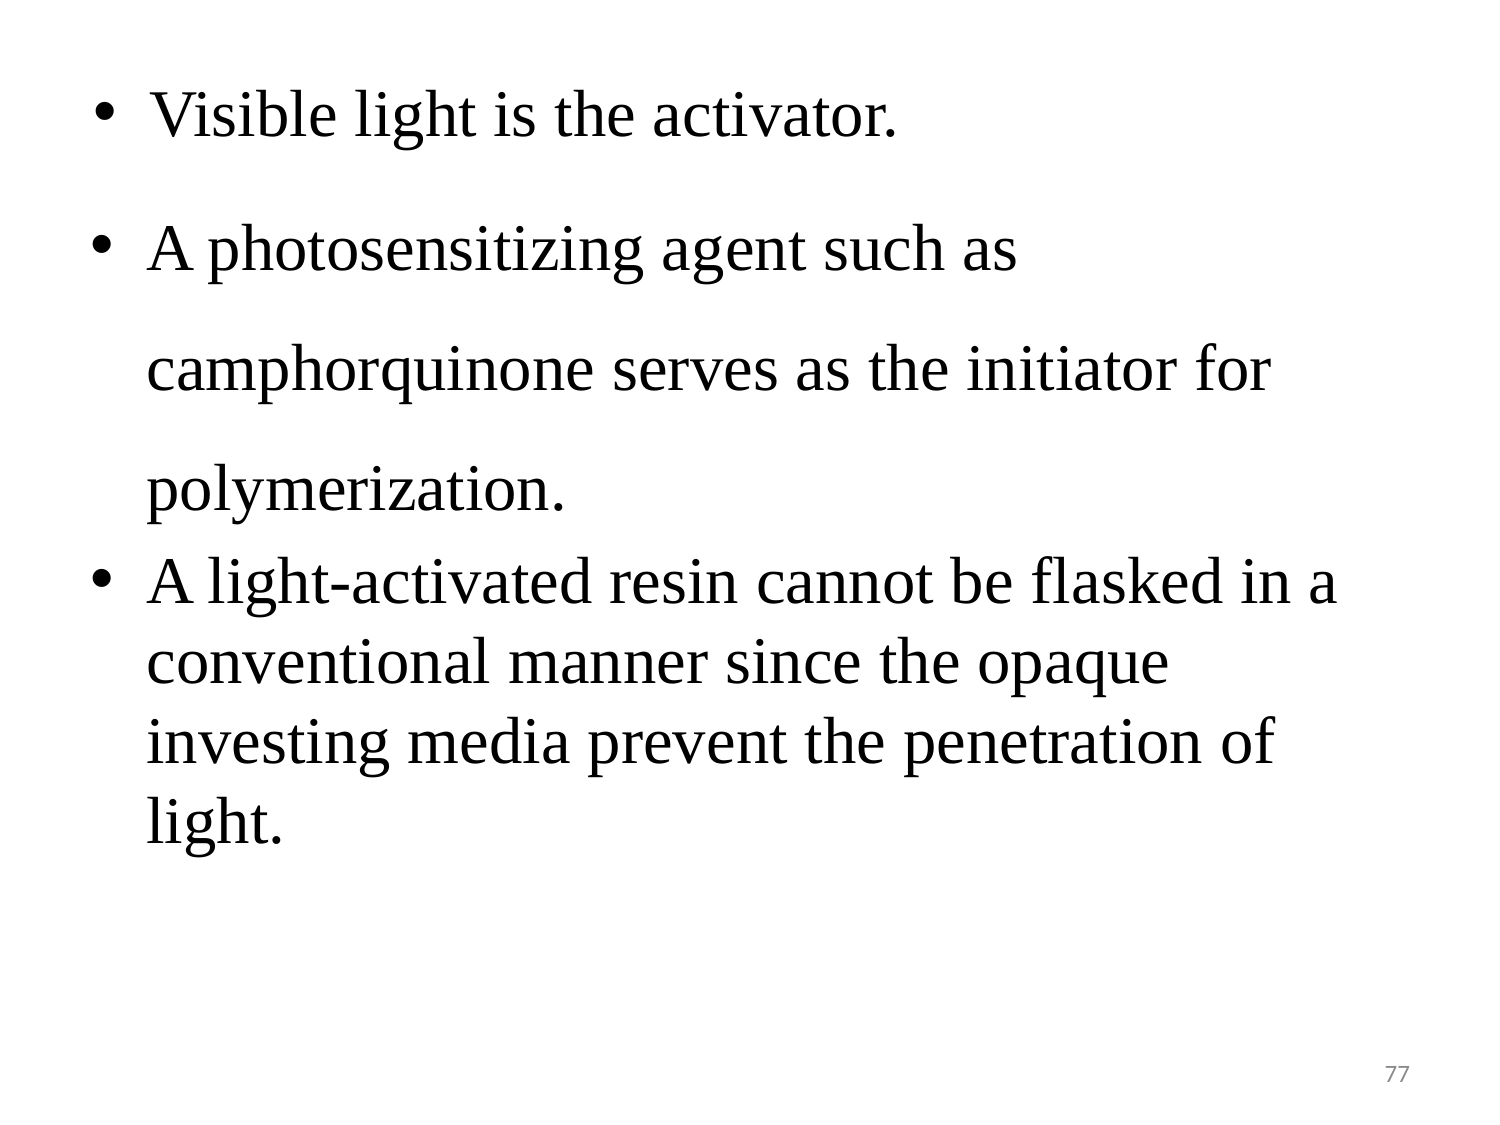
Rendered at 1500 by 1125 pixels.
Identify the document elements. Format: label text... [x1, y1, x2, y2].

slide_number 77 [1074, 1042, 1425, 1103]
list Visible light is the activator. A photosensitizing agent such as camphorquinone serves as the initiator for polymerization. A light-activated resin cannot be flasked in a conventional manner since the opaque investing media prevent the penetration of light. [75, 22, 1425, 1005]
